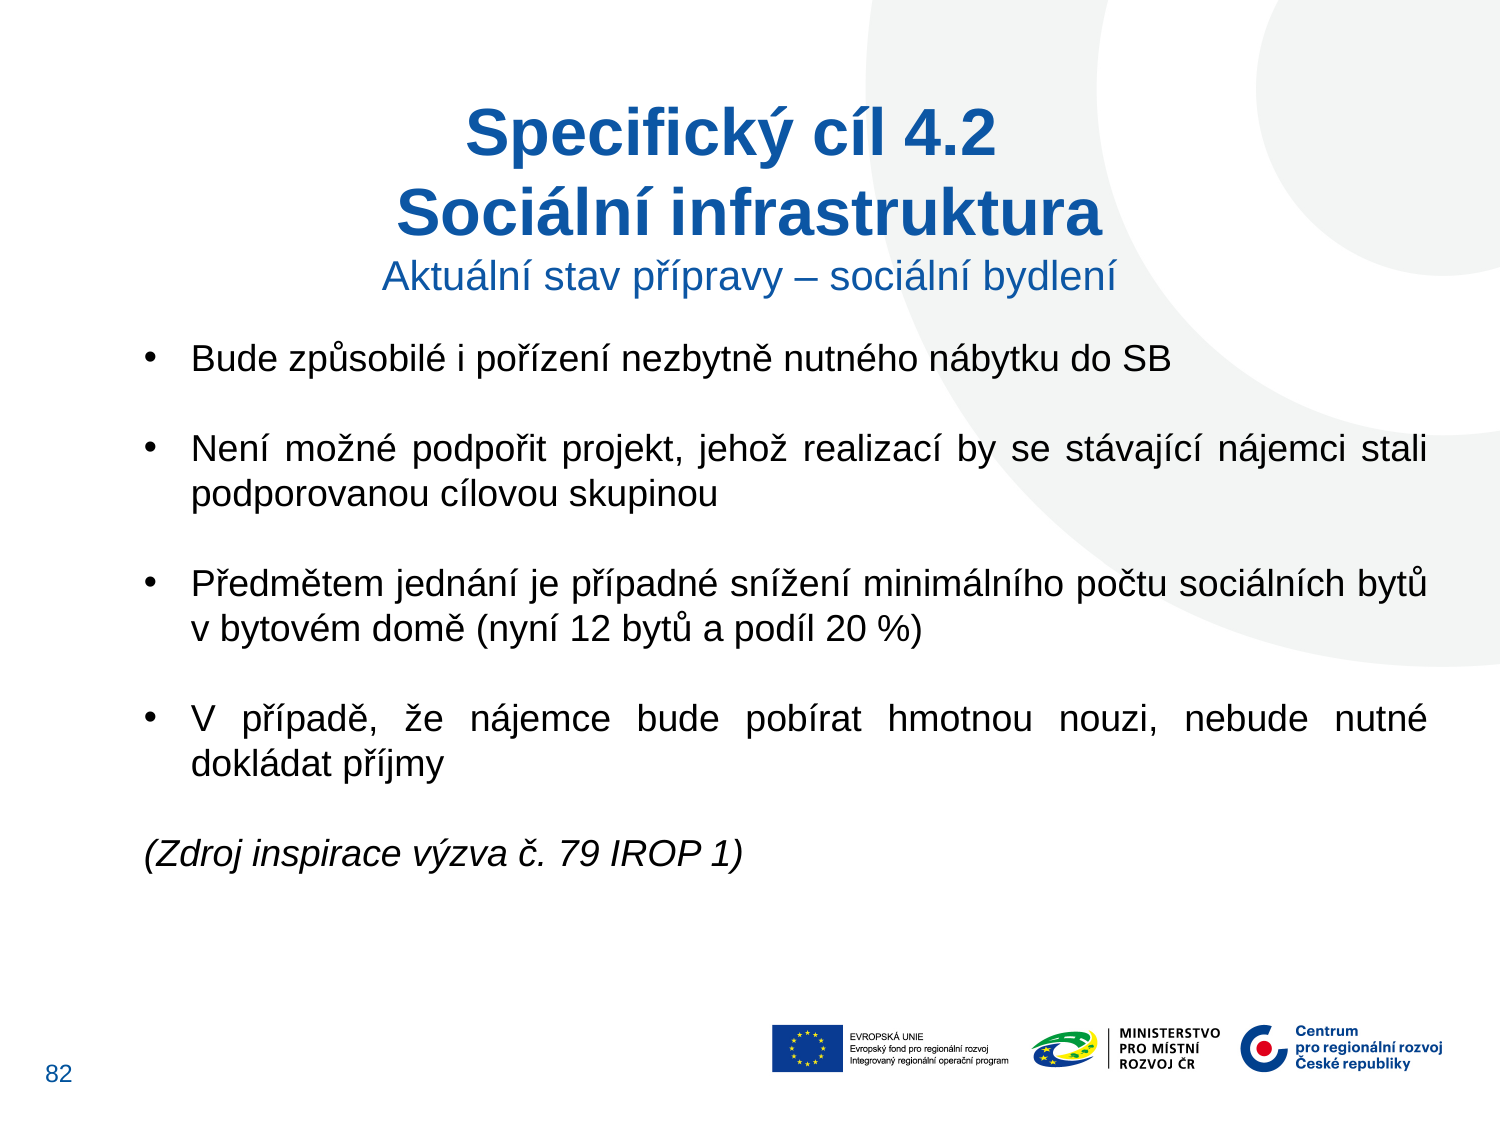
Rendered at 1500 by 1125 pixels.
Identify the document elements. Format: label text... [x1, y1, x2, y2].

text_box Specifický cíl 4.2 Sociální infrastruktura Aktuální stav přípravy – sociální bydlení [82, 81, 1418, 307]
slide_number 82 [30, 1042, 113, 1103]
text_box Bude způsobilé i pořízení nezbytně nutného nábytku do SB Není možné podpořit projekt, jehož realizací by se stávající nájemci stali podporovanou cílovou skupinou Předmětem jednání je případné snížení minimálního počtu sociálních bytů v bytovém domě (nyní 12 bytů a podíl 20 %) V případě, že nájemce bude pobírat hmotnou nouzi, nebude nutné dokládat příjmy (Zdroj inspirace výzva č. 79 IROP 1) [128, 326, 1444, 967]
picture [0, 0, 1500, 1125]
